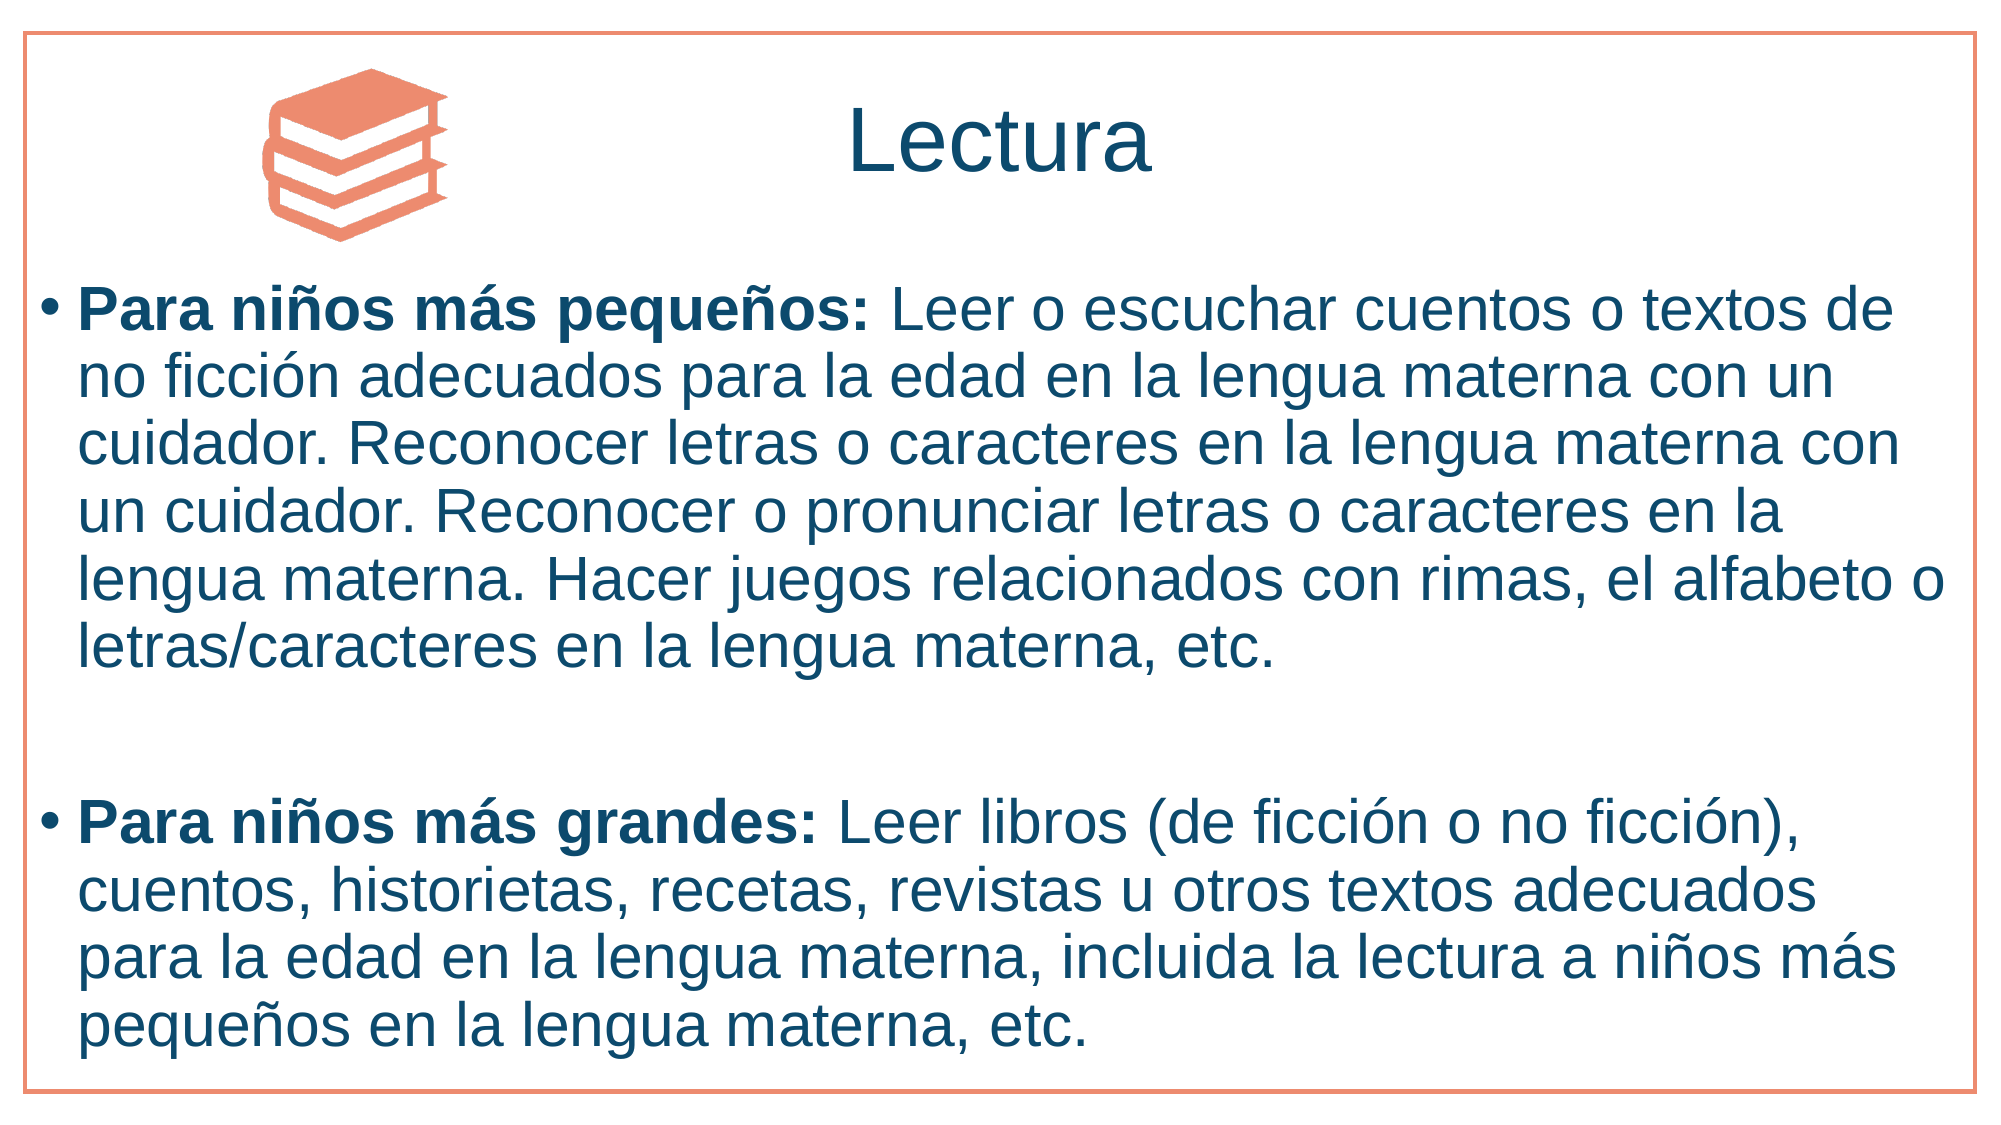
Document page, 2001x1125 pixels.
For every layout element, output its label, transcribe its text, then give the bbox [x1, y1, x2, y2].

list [250, 50, 460, 260]
title Lectura [24, 33, 1975, 251]
list Para niños más pequeños: Leer o escuchar cuentos o textos de no ficción adecuados para la edad en la lengua materna con un cuidador. Reconocer letras o caracteres en la lengua materna con un cuidador. Reconocer o pronunciar letras o caracteres en la lengua materna. Hacer juegos relacionados con rimas, el alfabeto o letras/caracteres en la lengua materna, etc. Para niños más grandes: Leer libros (de ficción o no ficción), cuentos, historietas, recetas, revistas u otros textos adecuados para la edad en la lengua materna, incluida la lectura a niños más pequeños en la lengua materna, etc. [24, 268, 1975, 1092]
